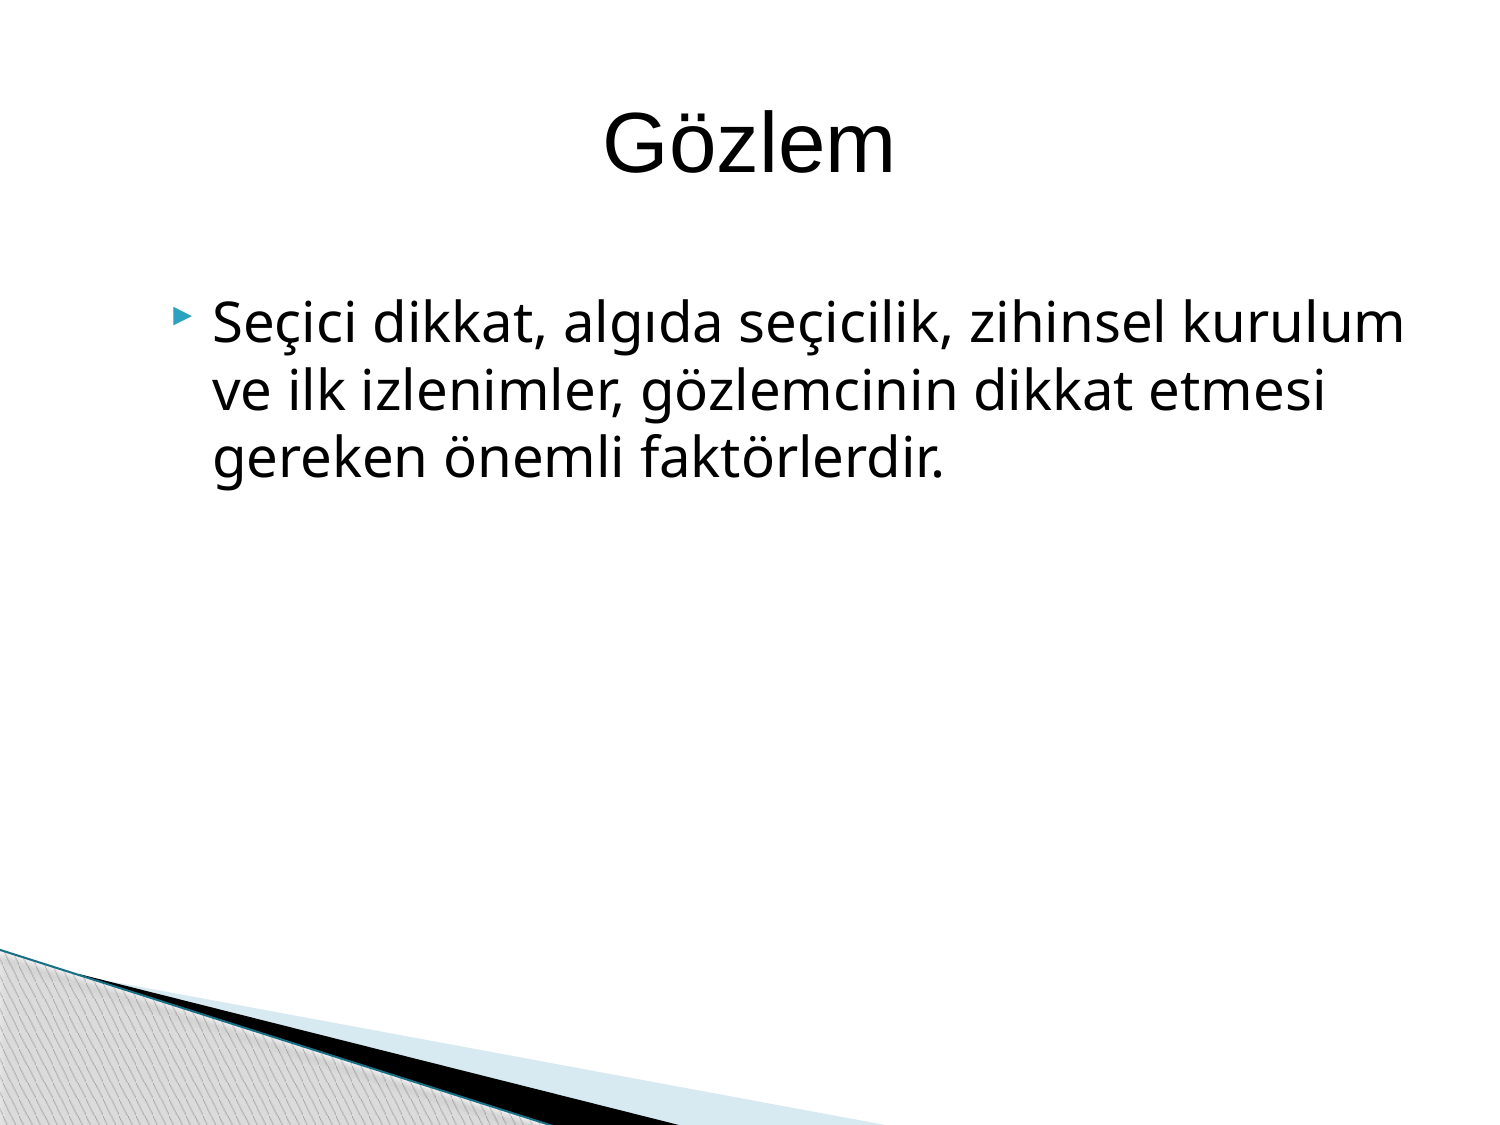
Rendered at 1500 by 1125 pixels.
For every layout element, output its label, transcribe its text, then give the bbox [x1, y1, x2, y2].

title Gözlem [75, 45, 1425, 233]
list Seçici dikkat, algıda seçicilik, zihinsel kurulum ve ilk izlenimler, gözlemcinin dikkat etmesi gereken önemli faktörlerdir. [137, 278, 1425, 999]
